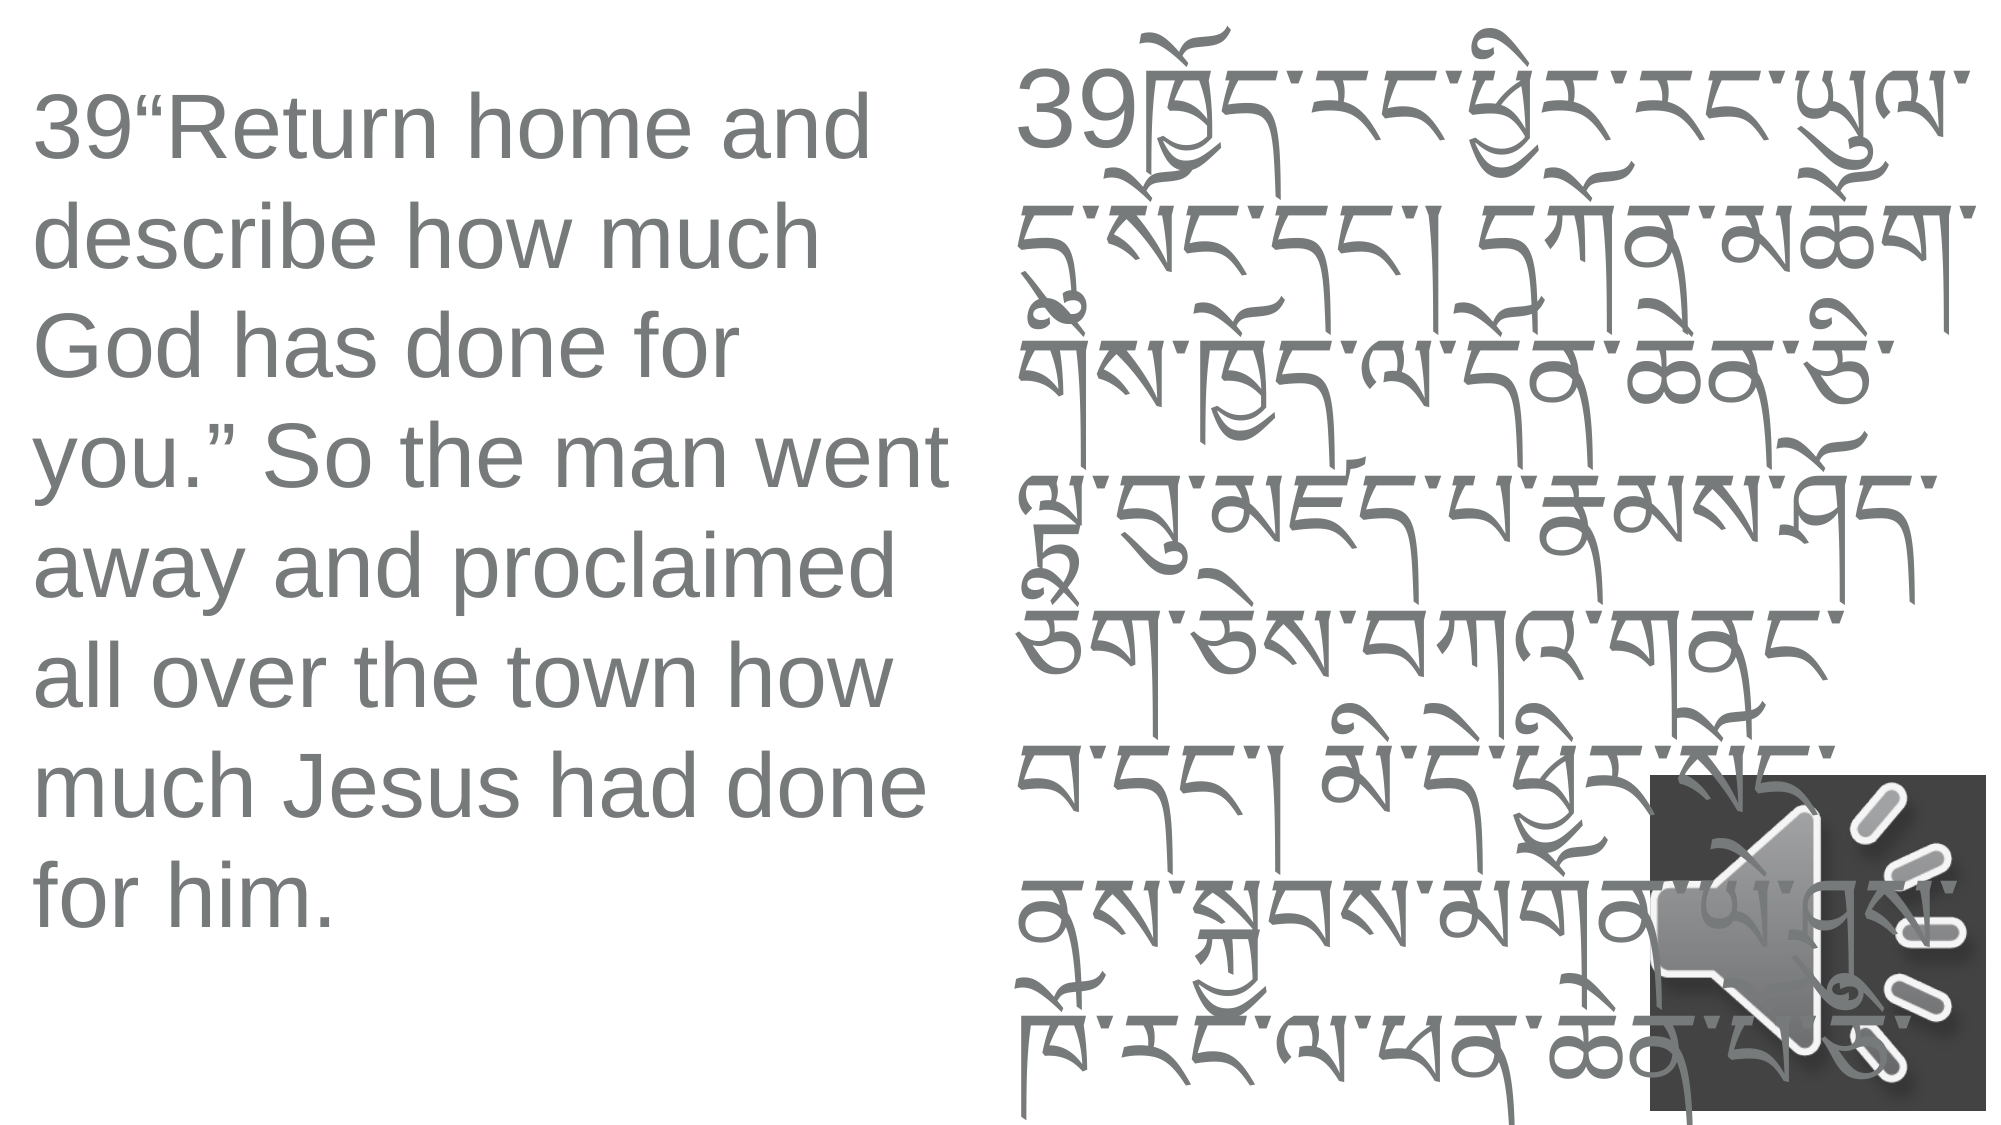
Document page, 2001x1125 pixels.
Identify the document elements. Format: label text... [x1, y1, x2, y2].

picture [1648, 773, 1987, 1112]
text_box 39“Return home and describe how much God has done for you.” So the man went away and proclaimed all over the town how much Jesus had done for him. [18, 59, 973, 1103]
text_box 39ཁྱོད་རང་ཕྱིར་རང་ཡུལ་དུ་སོང༌དང༌། དཀོན་མཆོག་གིས་ཁྱོད་ལ་དོན་ཆེན་ཅི་ལྟ་བུ་མཛད་པ་རྣམས་ཤོད་ཅིག་ཅེས་བཀའ་གནང་བ༌དང༌། མི་དེ་ཕྱིར་སོང་ནས་སྐྱབས་མགོན་ཡེ་ཤུས་ཁོ་རང་ལ་ཕན་ཆེན་པོ་ཅི་ལྟ་བུ་བཏགས་པ་རྣམས་གྲོང་ཁྱེར་ཡོངས་ལ་བསྒྲགས་སོ།། [999, 27, 2000, 1104]
